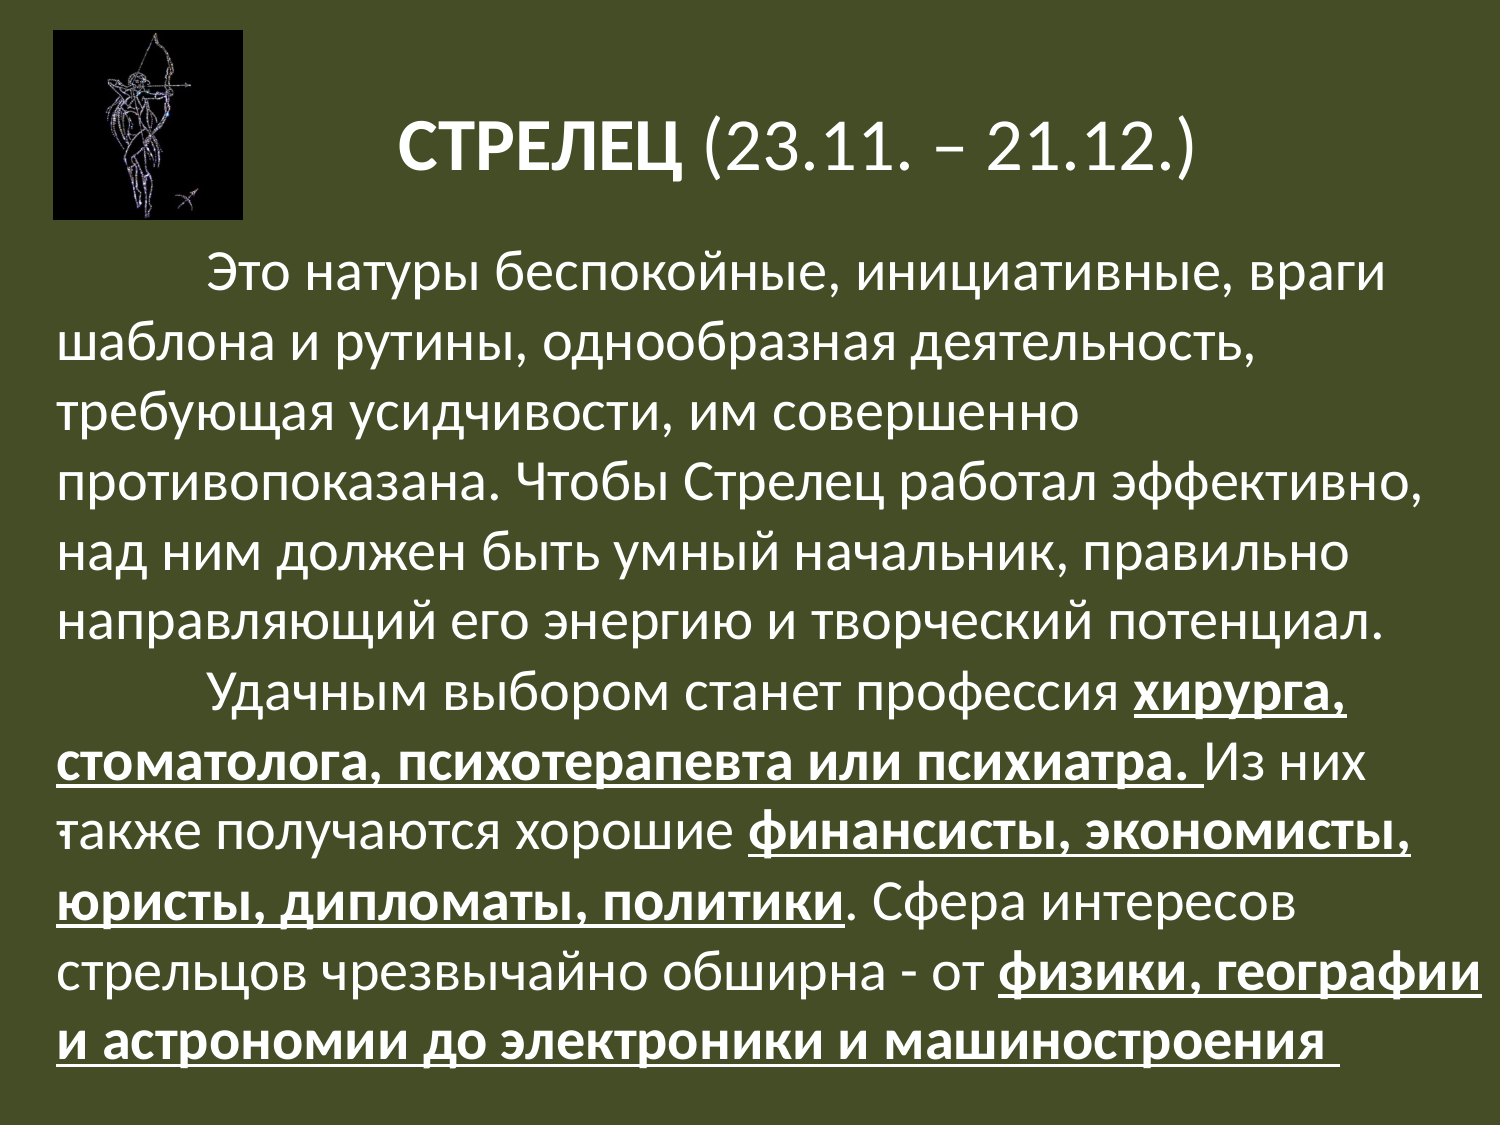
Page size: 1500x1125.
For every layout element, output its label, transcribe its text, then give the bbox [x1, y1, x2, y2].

picture [52, 30, 243, 221]
text_box Это натуры беспокойные, инициативные, враги шаблона и рутины, однообразная деятельность, требующая усидчивости, им совершенно противопоказана. Чтобы Стрелец работал эффективно, над ним должен быть умный начальник, правильно направляющий его энергию и творческий потенциал. Удачным выбором станет профессия хирурга, стоматолога, психотерапевта или психиатра. Из них также получаются хорошие финансисты, экономисты, юристы, дипломаты, политики. Сфера интересов стрельцов чрезвычайно обширна - от физики, географии и астрономии до электроники и машиностроения [41, 854, 1500, 1079]
text_box СТРЕЛЕЦ (23.11. – 21.12.) [383, 87, 1365, 224]
text_box Это натуры беспокойные, инициативные, враги шаблона и рутины, однообразная деятельность, требующая усидчивости, им совершенно противопоказана. Чтобы Стрелец работал эффективно, над ним должен быть умный начальник, правильно направляющий его энергию и творческий потенциал. Удачным выбором станет профессия хирурга, стоматолога, психотерапевта или психиатра. Из них также получаются хорошие финансисты, экономисты, юристы, дипломаты, политики. Сфера интересов стрельцов чрезвычайно обширна - от физики, географии и астрономии до электроники и машиностроения [41, 224, 1500, 778]
text_box . [41, 778, 1500, 854]
